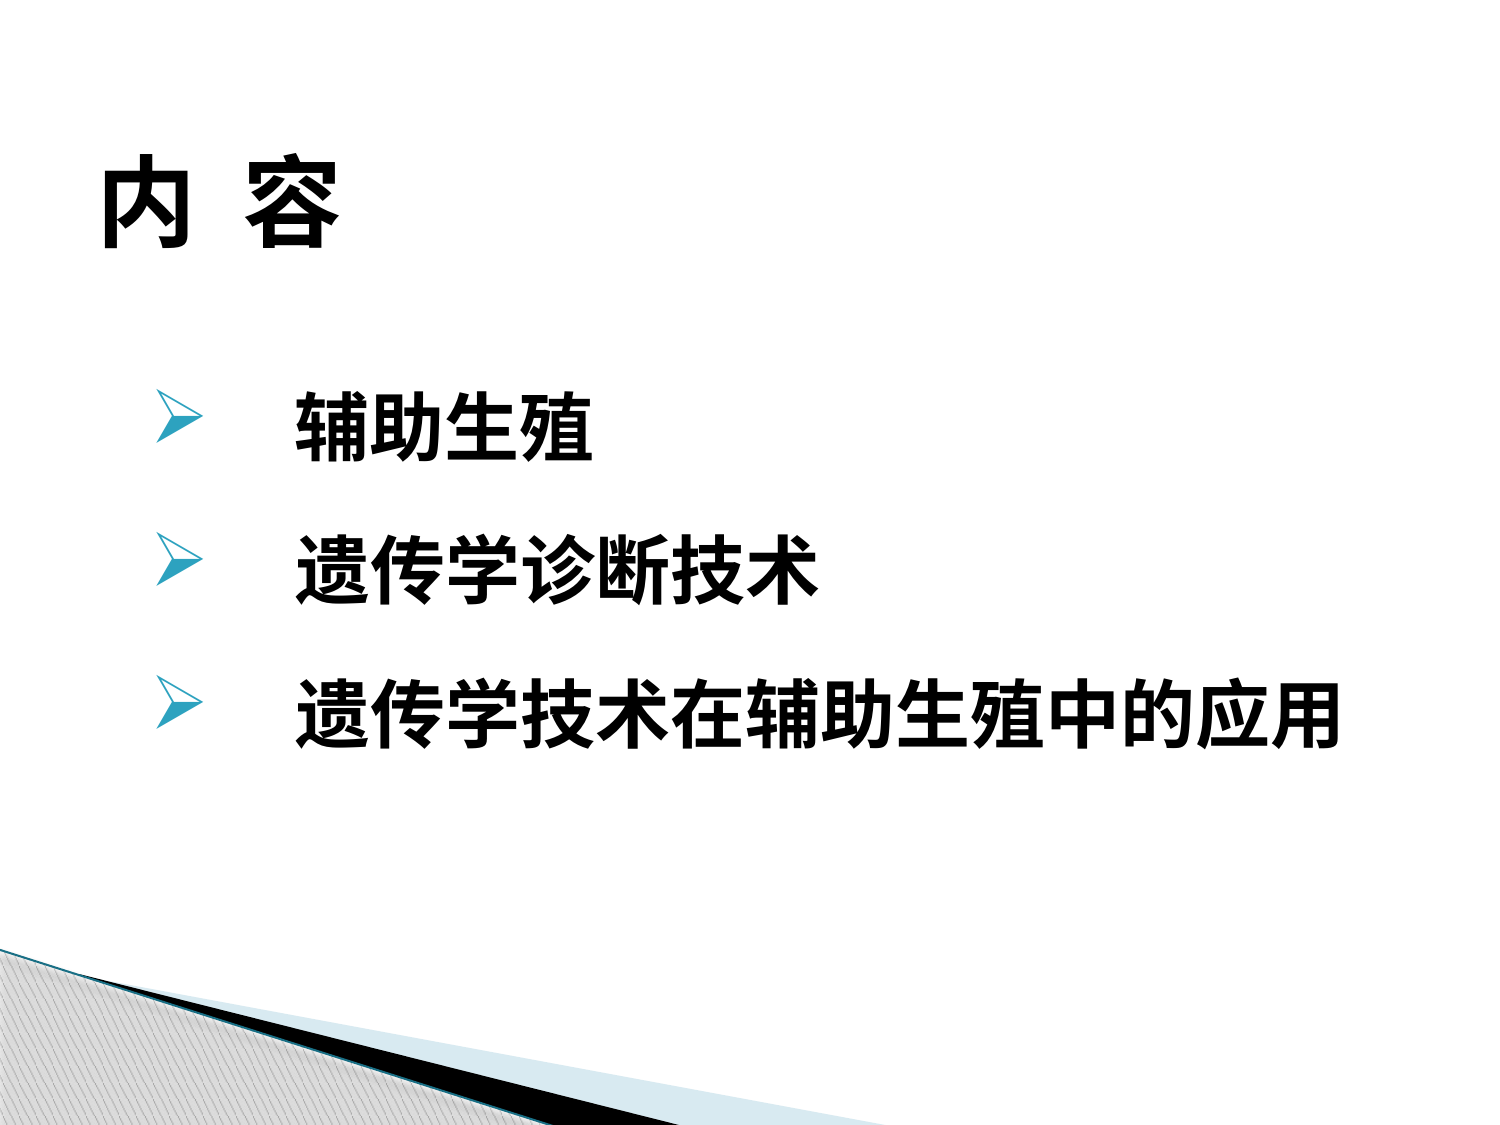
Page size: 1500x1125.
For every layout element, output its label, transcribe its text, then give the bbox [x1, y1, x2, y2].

title 内 容 [82, 105, 816, 293]
list 辅助生殖 遗传学诊断技术 遗传学技术在辅助生殖中的应用 [117, 328, 1442, 797]
